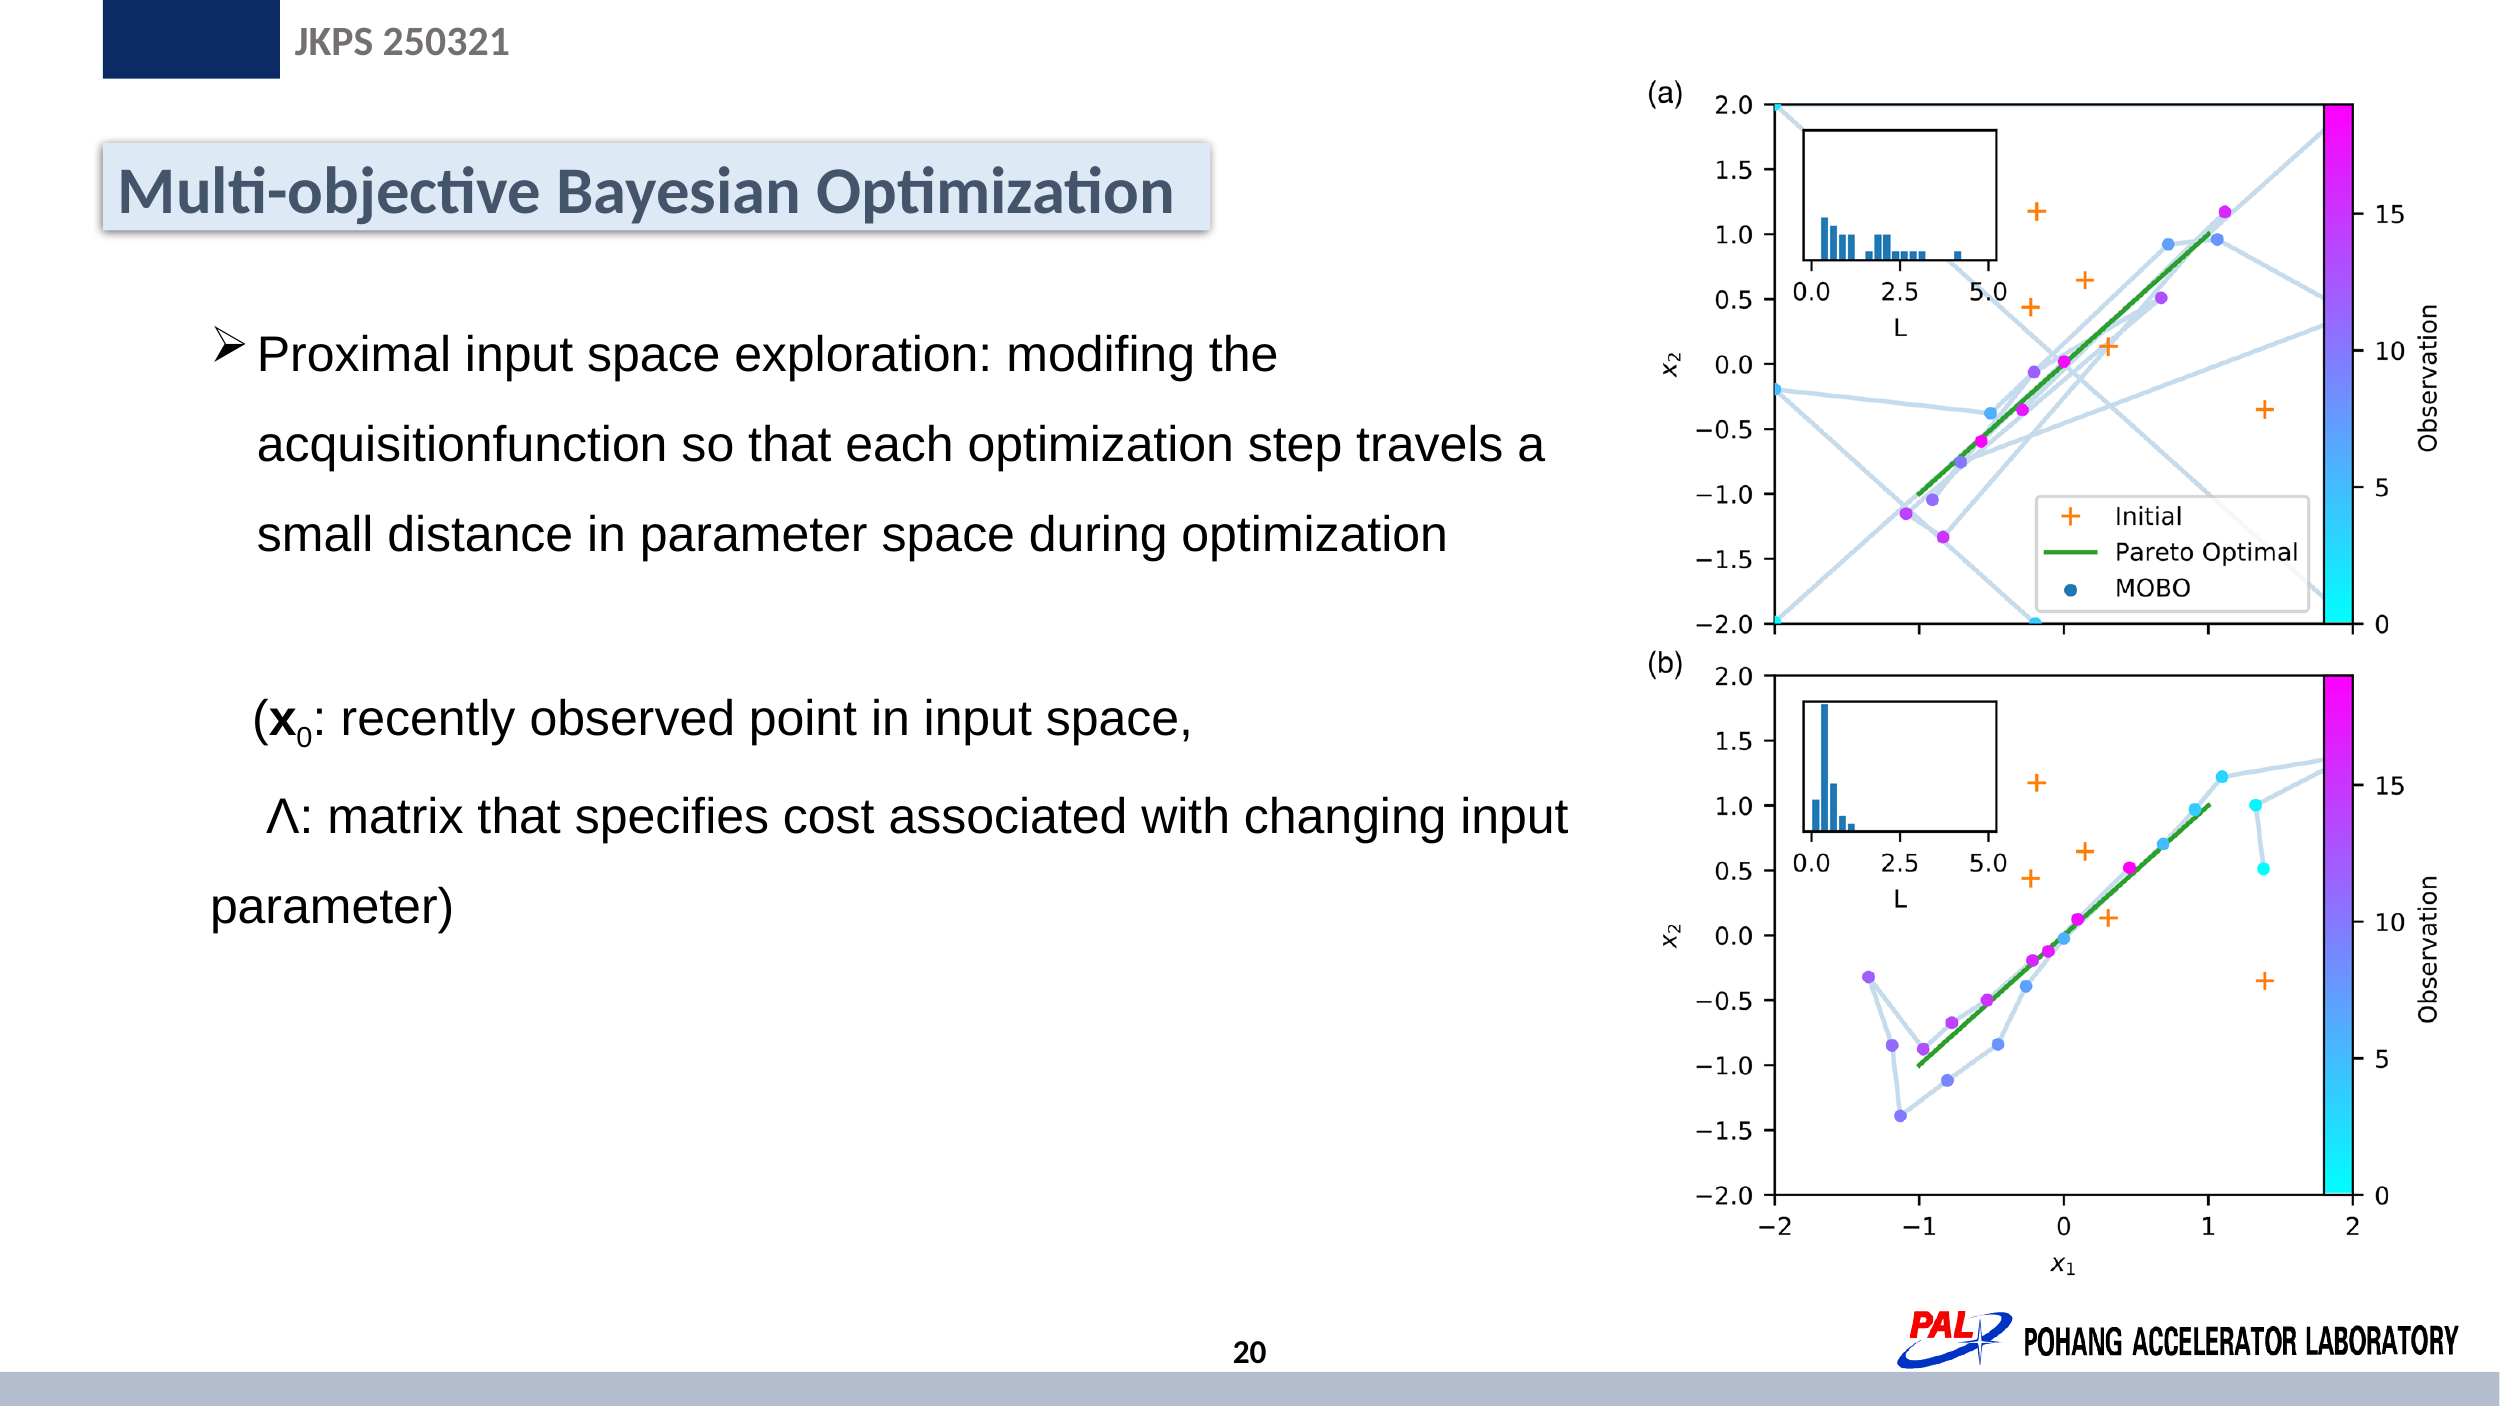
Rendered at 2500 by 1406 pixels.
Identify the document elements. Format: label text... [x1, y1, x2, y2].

picture [1647, 78, 2439, 1276]
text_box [0, 1311, 2500, 1406]
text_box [102, 0, 1388, 79]
text_box Multi-objective Bayesian Optimization [102, 142, 1211, 231]
